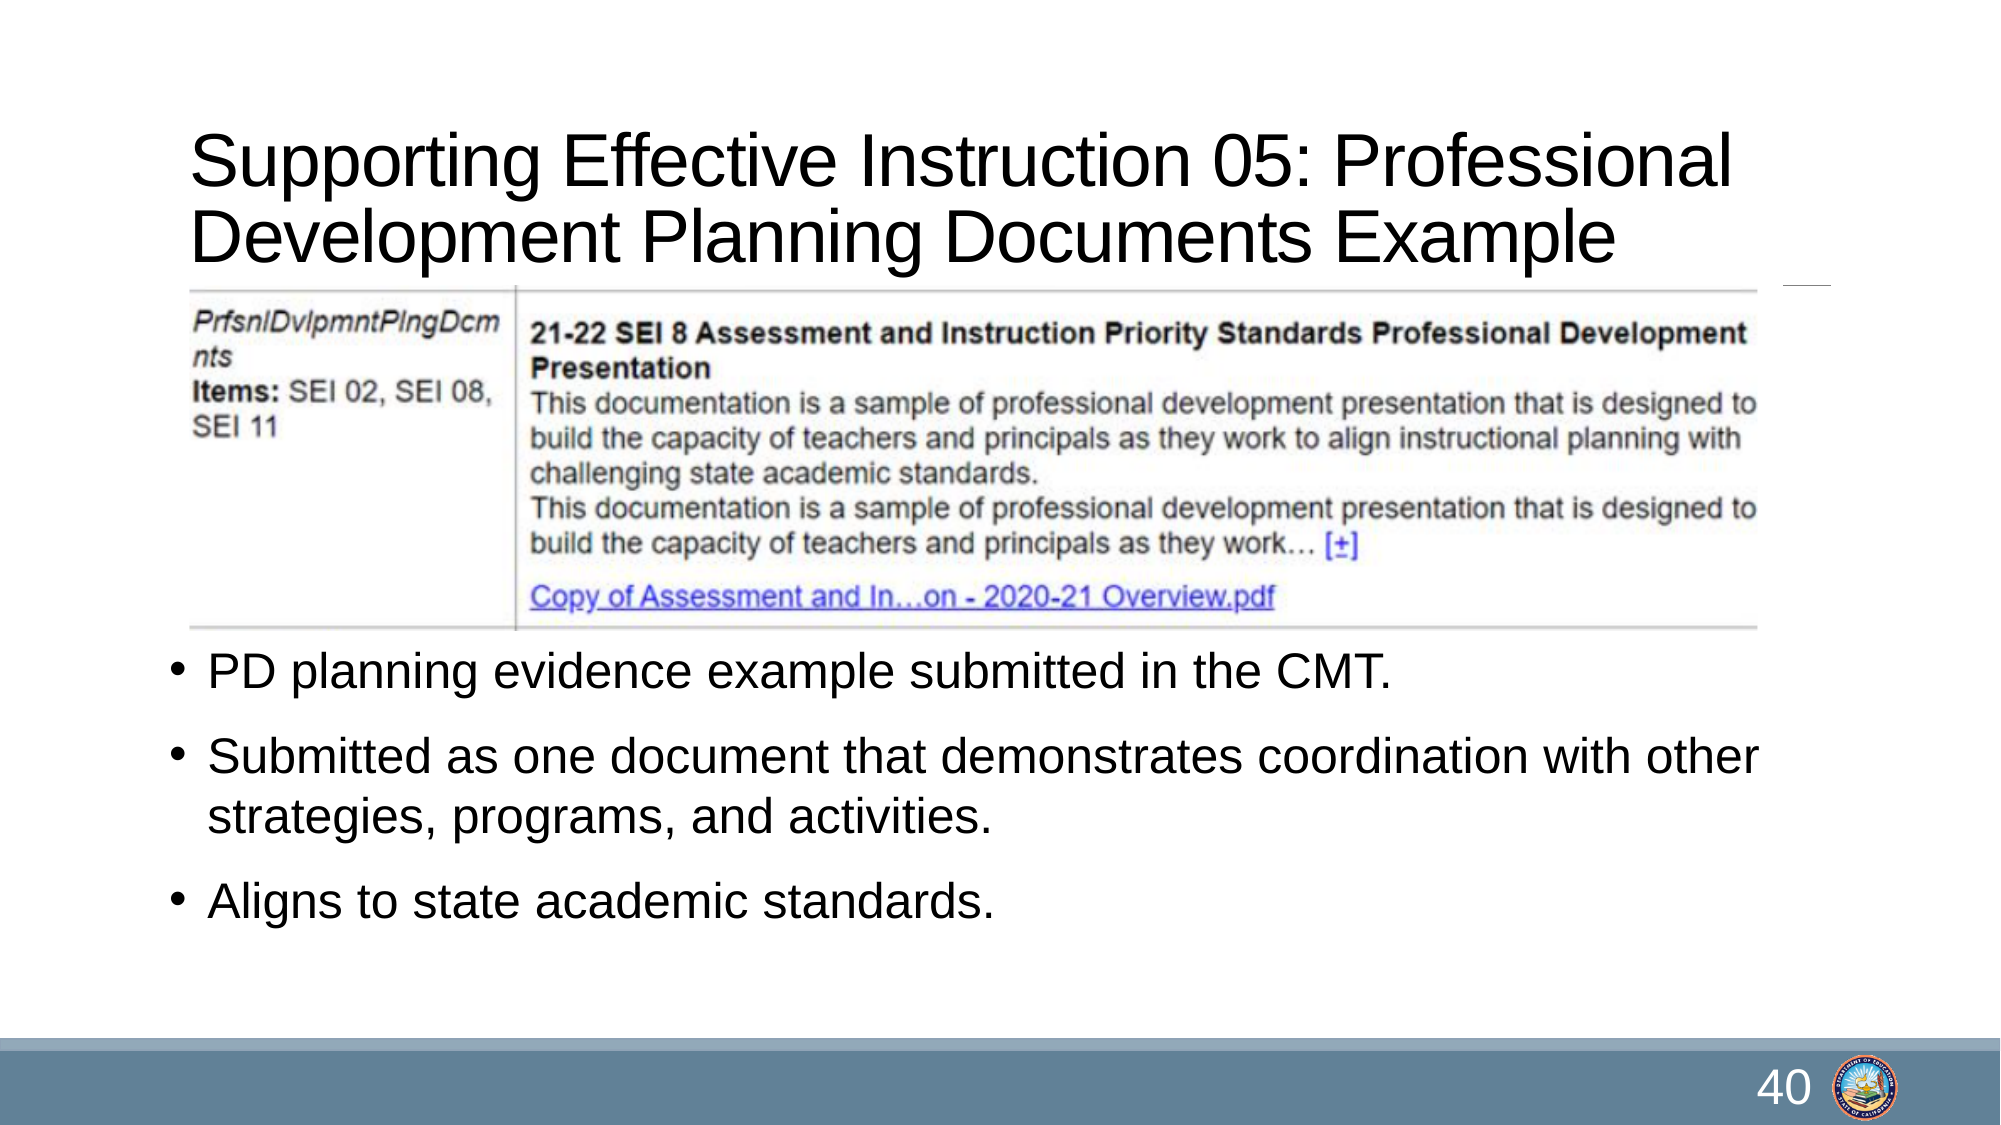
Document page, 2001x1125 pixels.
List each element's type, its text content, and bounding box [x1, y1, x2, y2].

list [178, 284, 1784, 632]
title Supporting Effective Instruction 05: Professional Development Planning Documents Example [174, 47, 1825, 286]
picture [1832, 1055, 1899, 1122]
slide_number 40 [1611, 1054, 1828, 1115]
list PD planning evidence example submitted in the CMT. Submitted as one document that demonstrates coordination with other strategies, programs, and activities. Aligns to state academic standards. [124, 630, 1876, 986]
